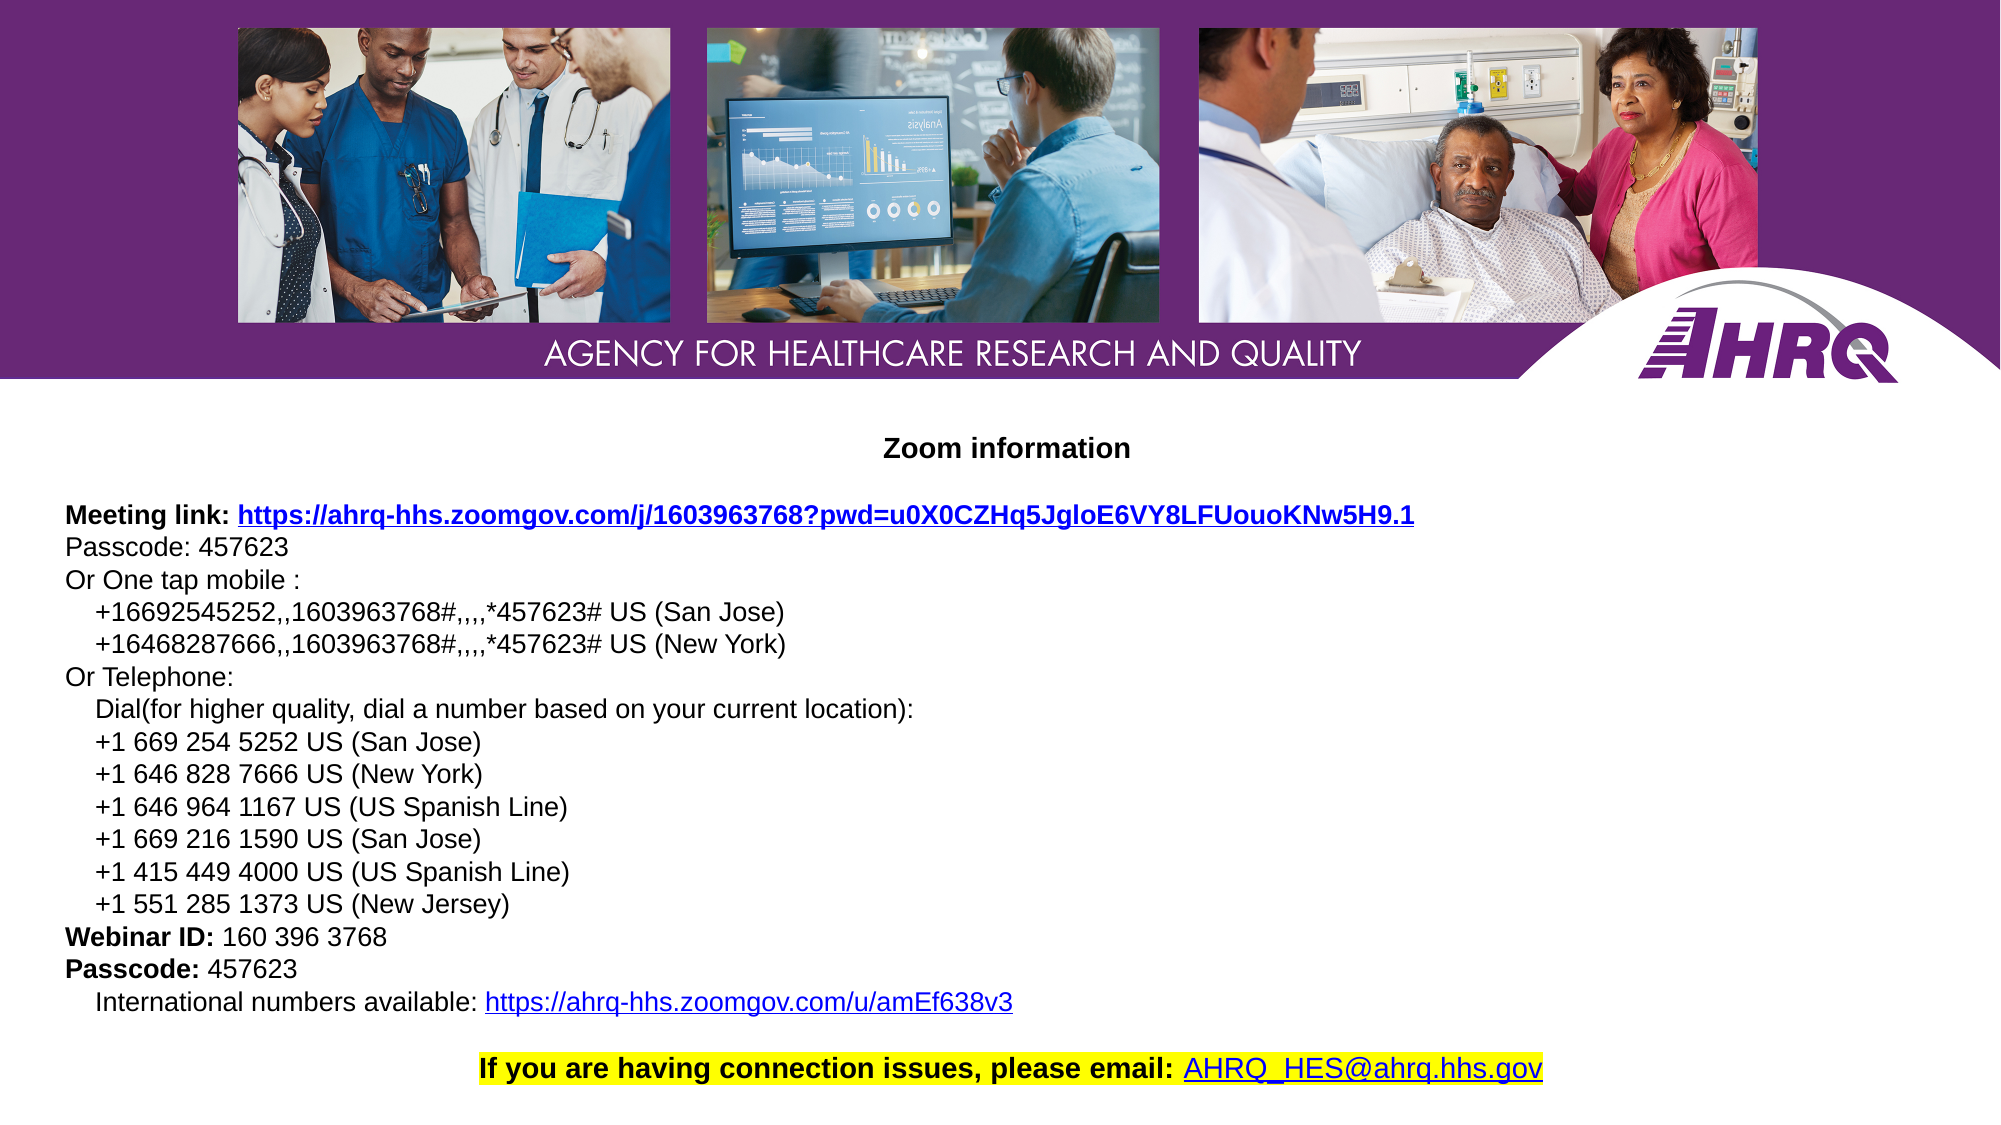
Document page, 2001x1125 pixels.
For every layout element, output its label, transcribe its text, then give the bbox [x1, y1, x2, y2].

title Zoom information Meeting link: https://ahrq-hhs.zoomgov.com/j/1603963768?pwd=u0X0CZHq5JgloE6VY8LFUouoKNw5H9.1 Passcode: 457623 Or One tap mobile : +16692545252,,1603963768#,,,,*457623# US (San Jose) +16468287666,,1603963768#,,,,*457623# US (New York) Or Telephone: Dial(for higher quality, dial a number based on your current location): +1 669 254 5252 US (San Jose) +1 646 828 7666 US (New York) +1 646 964 1167 US (US Spanish Line) +1 669 216 1590 US (San Jose) +1 415 449 4000 US (US Spanish Line) +1 551 285 1373 US (New Jersey) Webinar ID: 160 396 3768 Passcode: 457623 International numbers available: https://ahrq-hhs.zoomgov.com/u/amEf638v3 If you are having connection issues, please email: AHRQ_HES@ahrq.hhs.gov [50, 381, 1973, 1098]
picture [0, 0, 2001, 1125]
